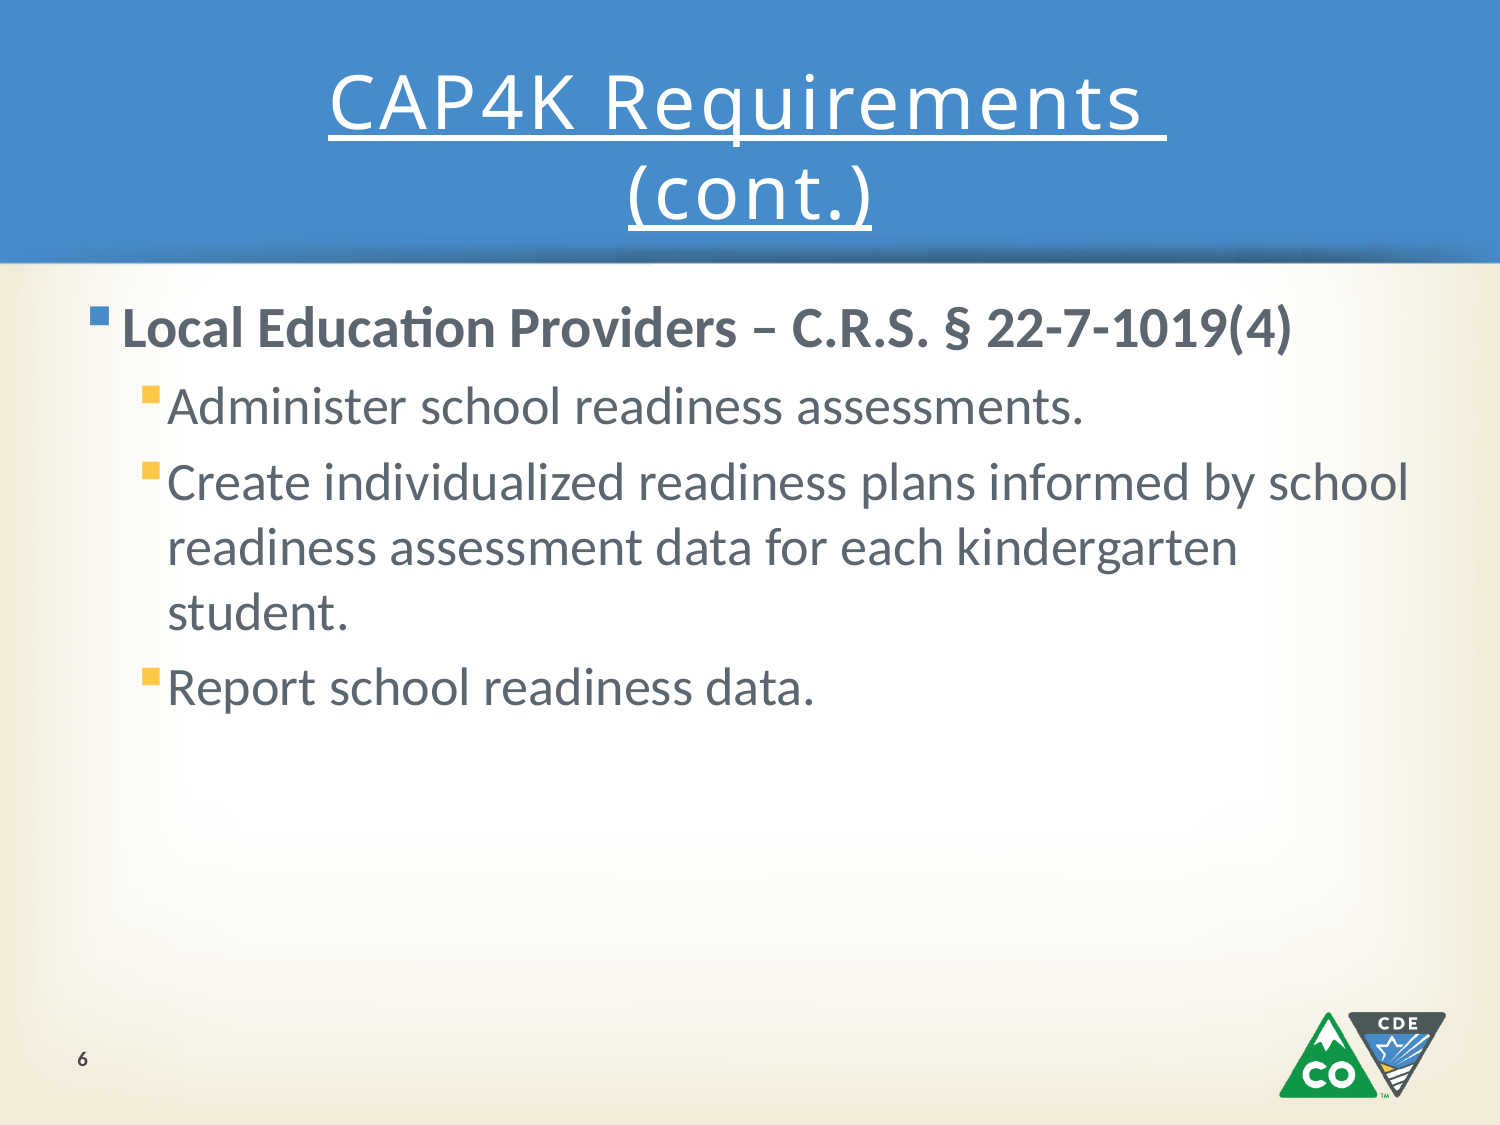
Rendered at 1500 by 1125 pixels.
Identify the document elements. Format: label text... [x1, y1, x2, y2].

footer 6 [62, 1027, 538, 1088]
picture [0, 0, 1500, 1125]
title CAP4K Requirements (cont.) [62, 58, 1438, 232]
list Local Education Providers – C.R.S. § 22-7-1019(4) Administer school readiness assessments. Create individualized readiness plans informed by school readiness assessment data for each kindergarten student. Report school readiness data. [62, 281, 1442, 1005]
